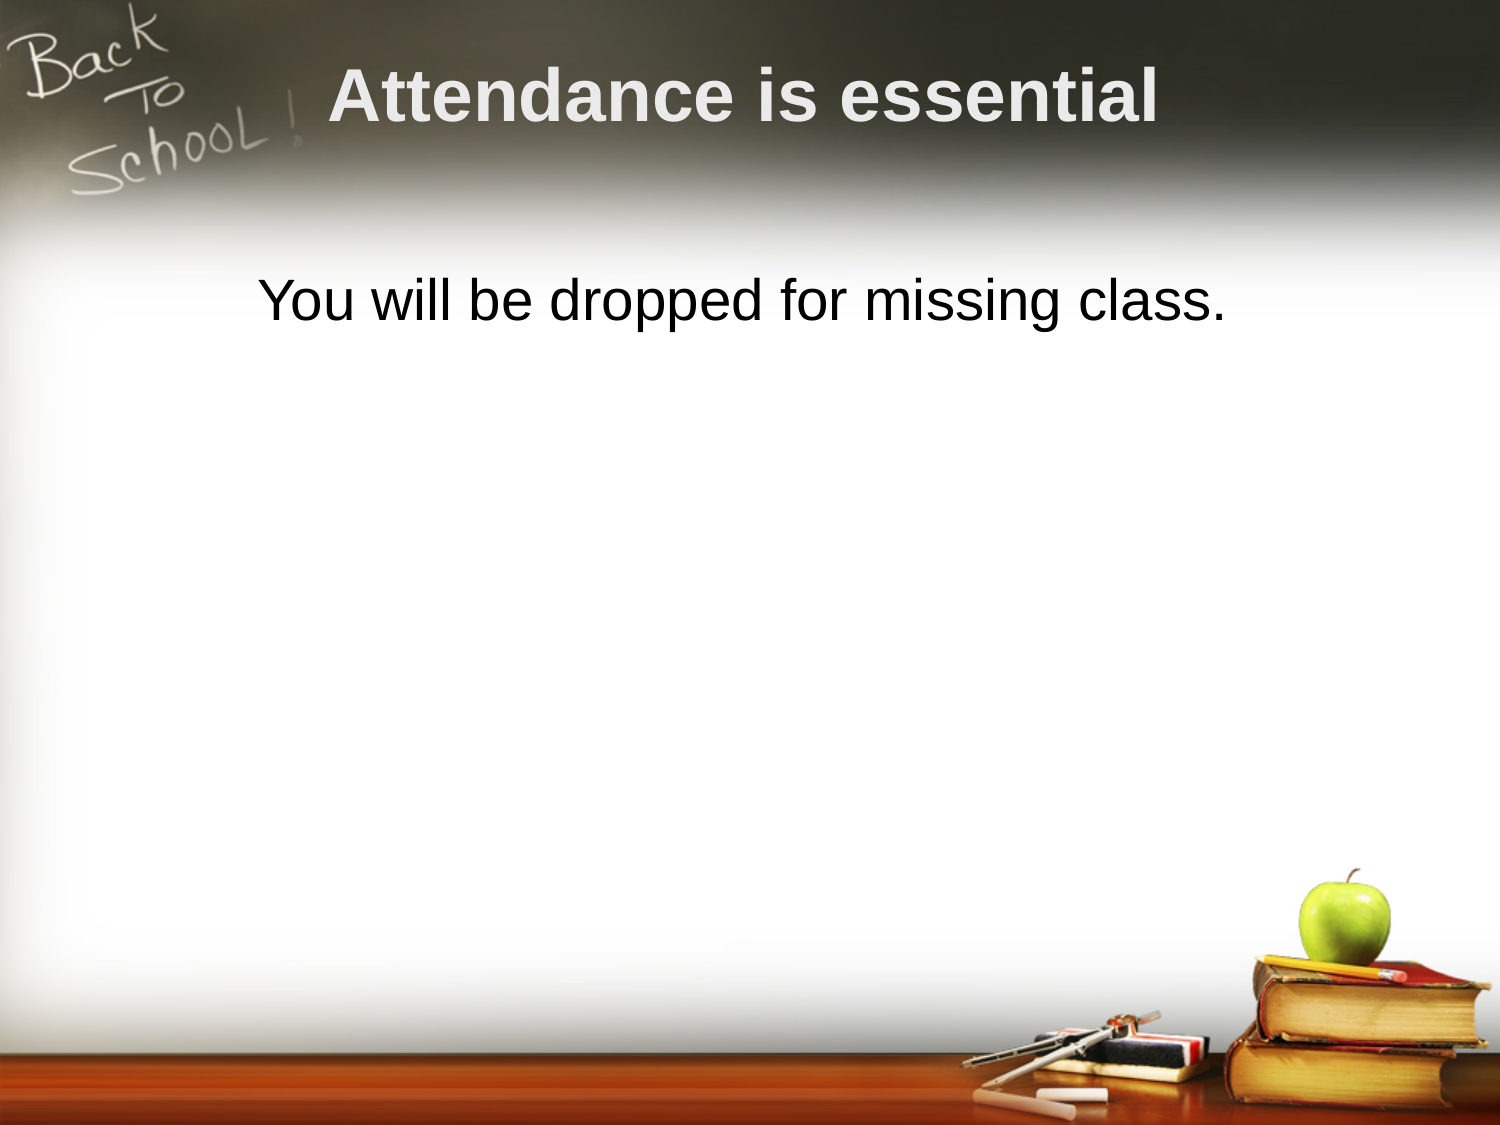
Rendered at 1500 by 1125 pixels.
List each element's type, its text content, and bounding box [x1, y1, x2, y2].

list You will be dropped for missing class. [242, 172, 1471, 1012]
picture [0, 0, 1500, 1125]
title Attendance is essential [312, 50, 1500, 134]
